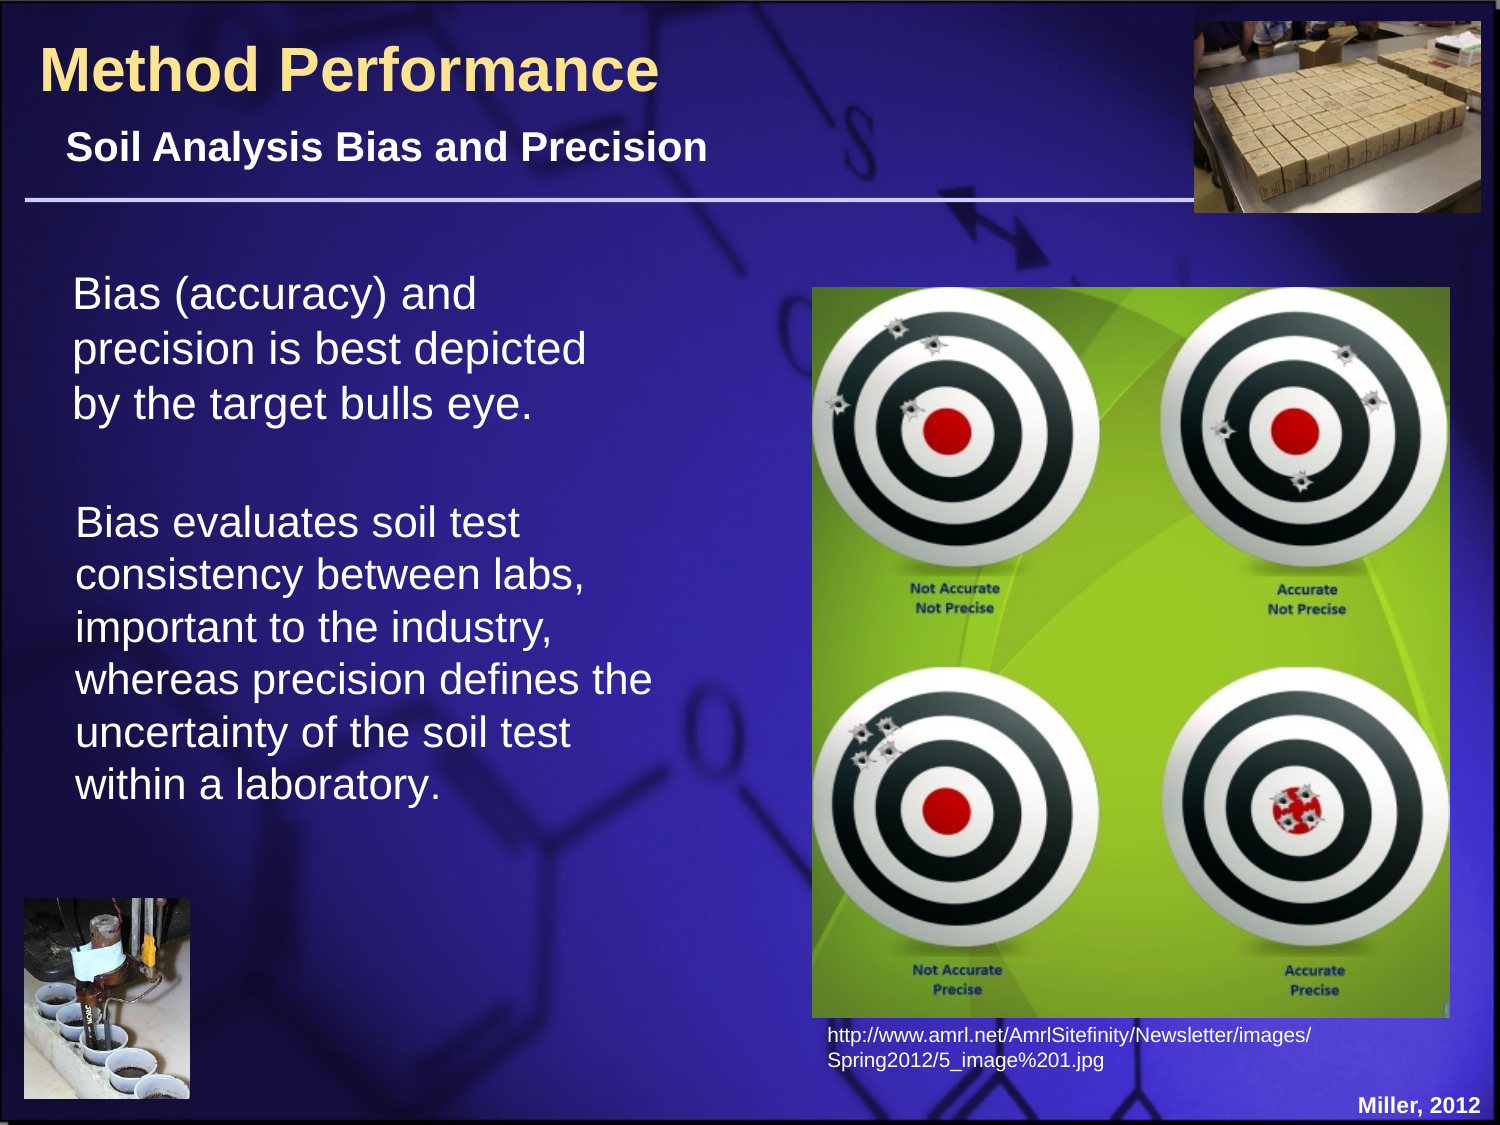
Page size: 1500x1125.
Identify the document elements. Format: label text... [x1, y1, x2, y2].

picture [0, 0, 1500, 1125]
text_box Bias evaluates soil test consistency between labs, important to the industry, whereas precision defines the uncertainty of the soil test within a laboratory. [60, 486, 738, 816]
text_box Soil Analysis Bias and Precision [50, 112, 735, 178]
text_box Bias (accuracy) and precision is best depicted by the target bulls eye. [57, 256, 643, 437]
text_box Method Performance [24, 21, 676, 112]
text_box http://www.amrl.net/AmrlSitefinity/Newsletter/images/Spring2012/5_image%201.jpg [812, 1025, 1450, 1079]
text_box Miller, 2012 [1343, 1083, 1497, 1125]
